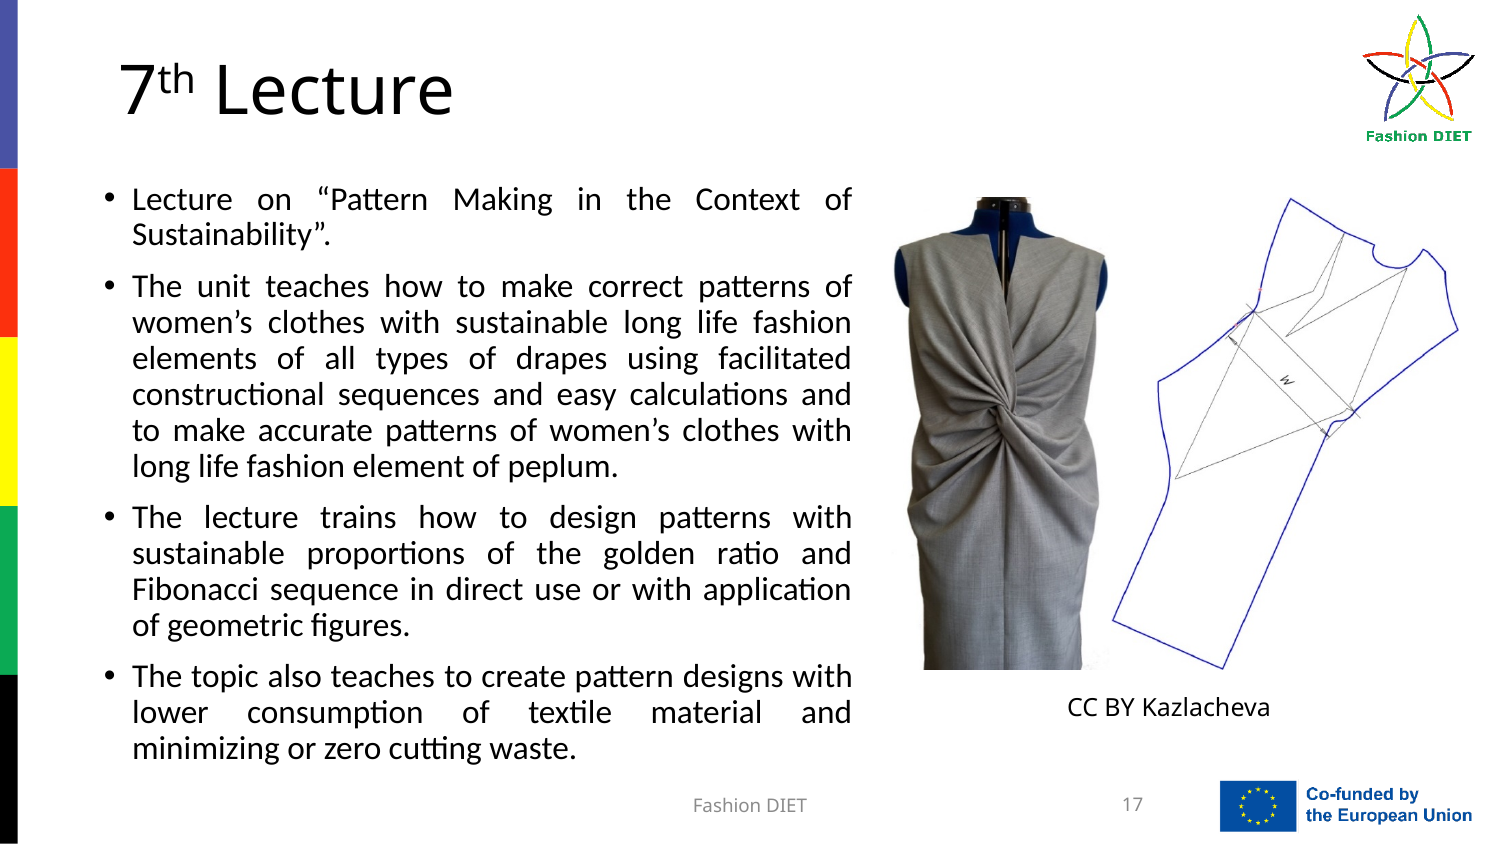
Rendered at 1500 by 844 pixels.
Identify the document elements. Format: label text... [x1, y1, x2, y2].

footer Fashion DIET [496, 782, 1004, 828]
picture [1216, 777, 1491, 835]
picture [1397, 14, 1480, 151]
picture [891, 197, 1110, 670]
text_box CC BY Kazlacheva [1052, 683, 1329, 729]
title 7th Lecture [103, 10, 1397, 174]
slide_number 17 [820, 783, 1159, 829]
picture [1111, 197, 1459, 670]
list Lecture on “Pattern Making in the Context of Sustainability”. The unit teaches how to make correct patterns of women’s clothes with sustainable long life fashion elements of all types of drapes using facilitated constructional sequences and easy calculations and to make accurate patterns of women’s clothes with long life fashion element of peplum. The lecture trains how to design patterns with sustainable proportions of the golden ratio and Fibonacci sequence in direct use or with application of geometric figures. The topic also teaches to create pattern designs with lower consumption of textile material and minimizing or zero cutting waste. [88, 173, 869, 777]
